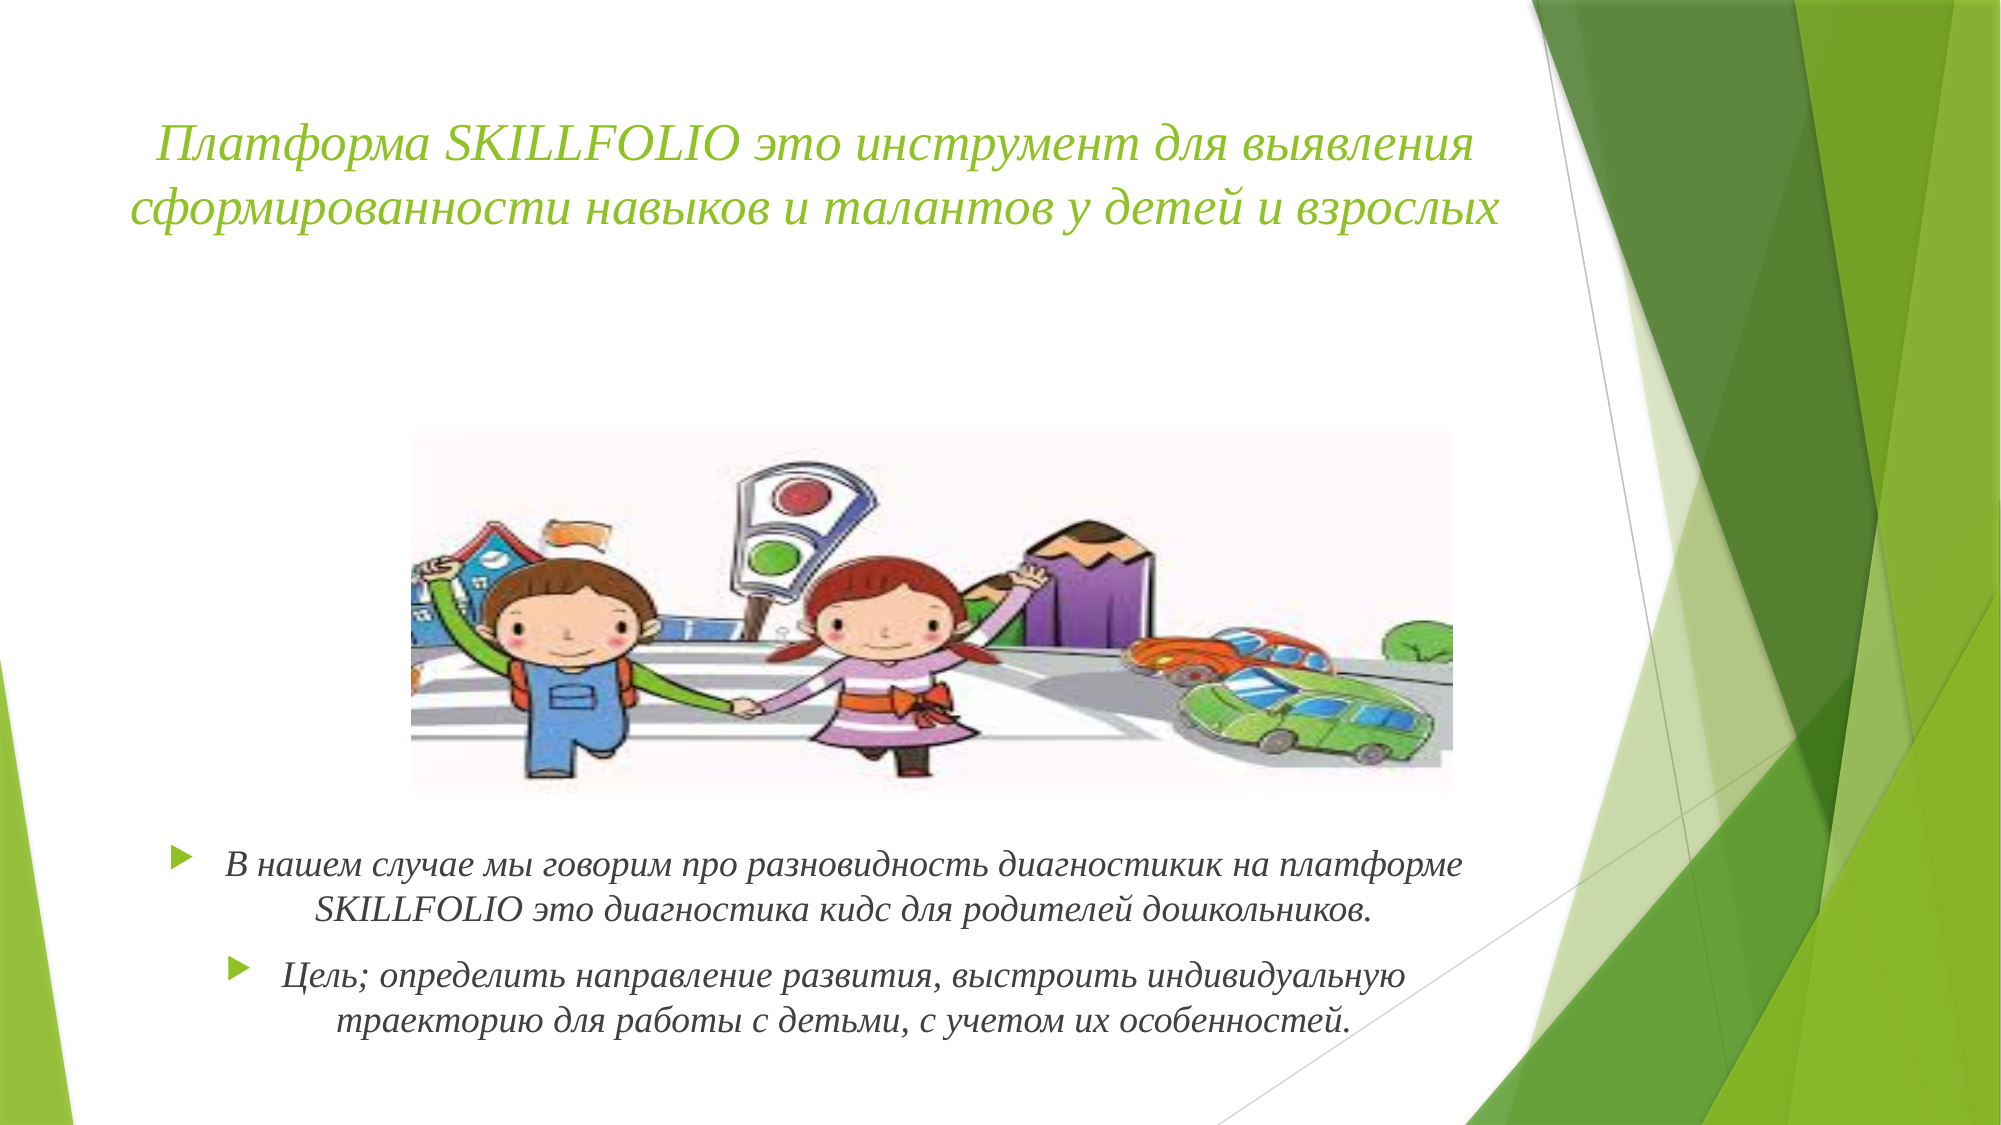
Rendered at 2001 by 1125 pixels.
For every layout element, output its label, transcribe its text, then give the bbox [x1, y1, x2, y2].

title Платформа SKILLFOLIO это инструмент для выявления сформированности навыков и талантов у детей и взрослых [111, 99, 1522, 428]
list В нашем случае мы говорим про разновидность диагностикик на платформе SKILLFOLIO это диагностика кидс для родителей дошкольников. Цель; определить направление развития, выстроить индивидуальную траекторию для работы с детьми, с учетом их особенностей. [111, 831, 1522, 1125]
picture [410, 430, 1453, 794]
